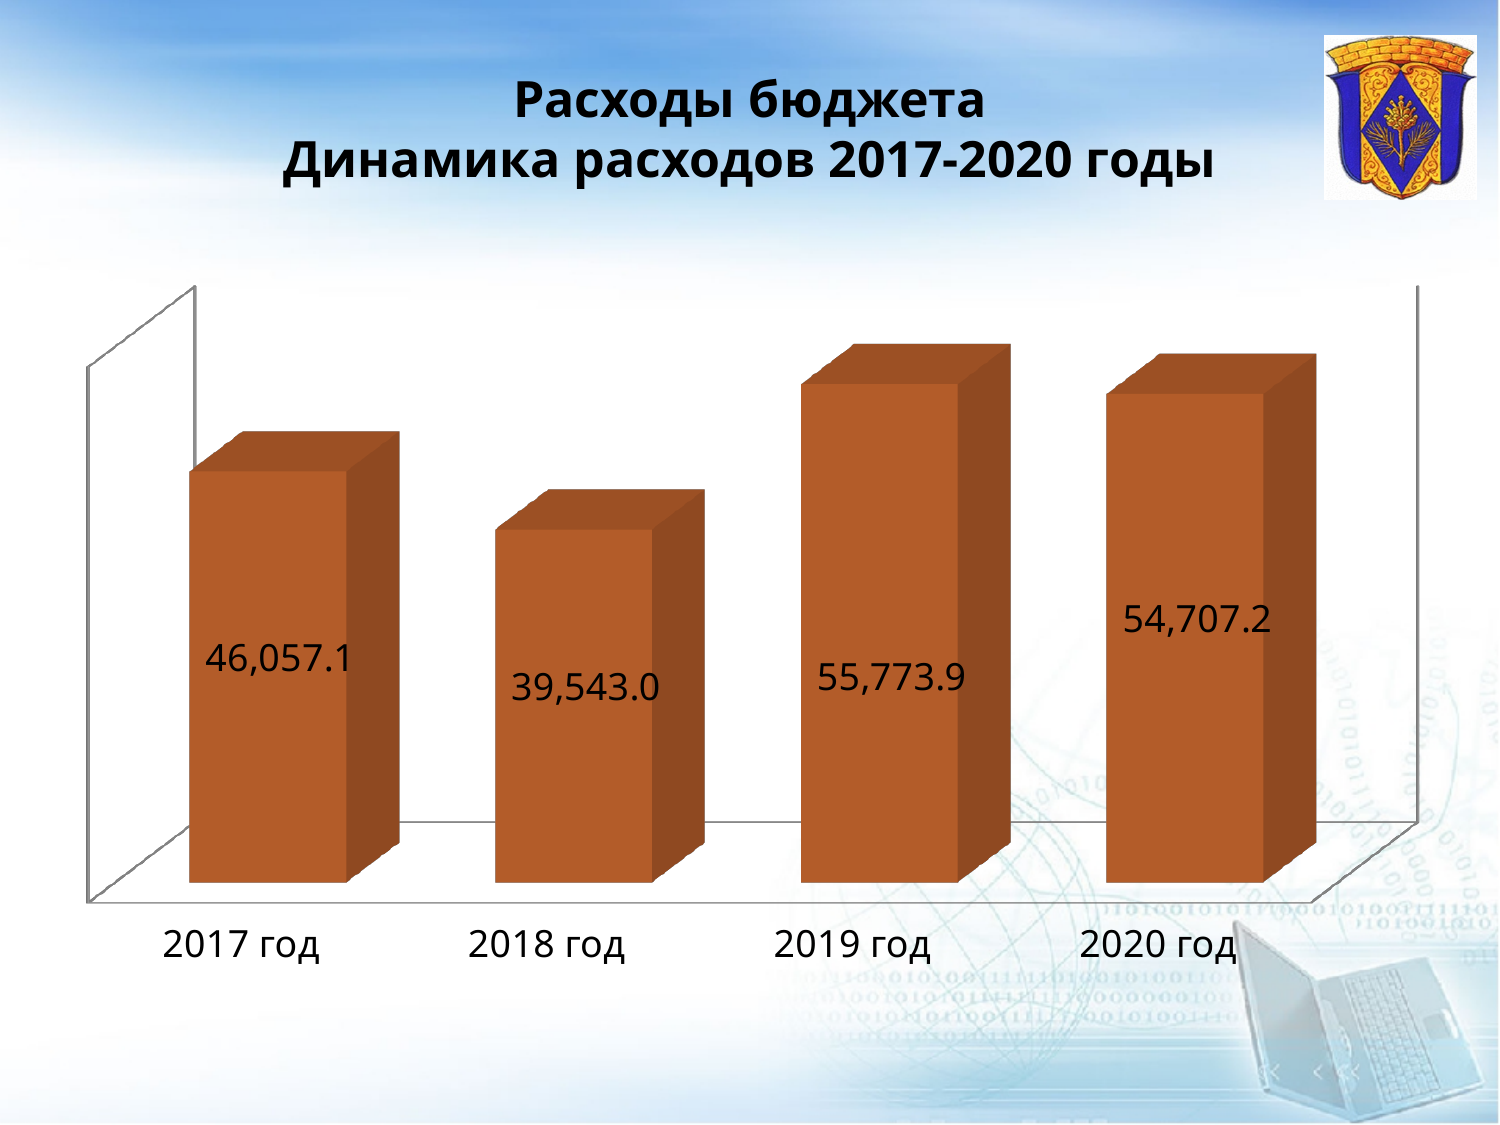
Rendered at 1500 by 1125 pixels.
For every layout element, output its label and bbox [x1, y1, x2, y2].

chart [74, 262, 1426, 1006]
picture [0, 0, 1500, 1125]
